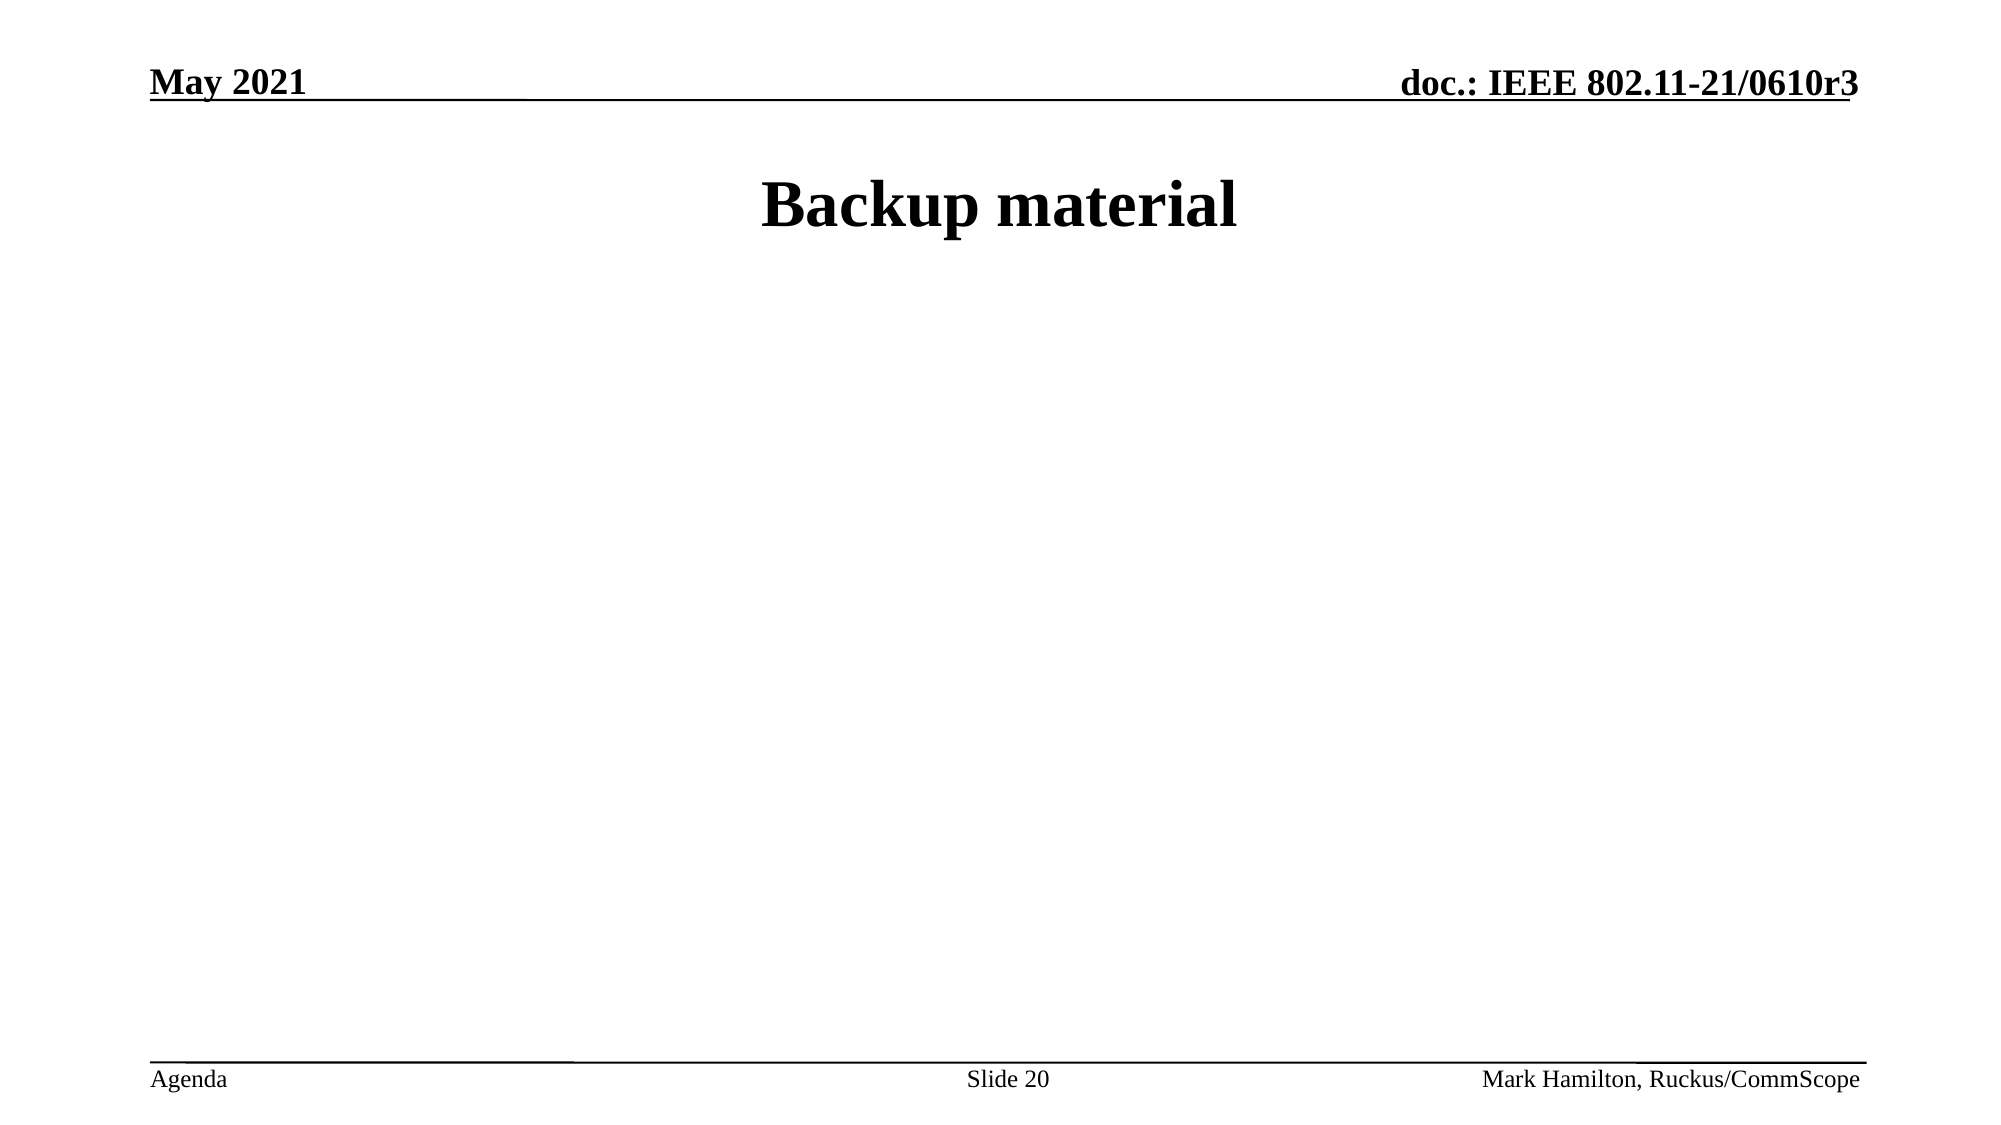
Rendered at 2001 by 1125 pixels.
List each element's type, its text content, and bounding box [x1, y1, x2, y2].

title Backup material [149, 112, 1850, 288]
slide_number Slide 20 [950, 1061, 1067, 1123]
